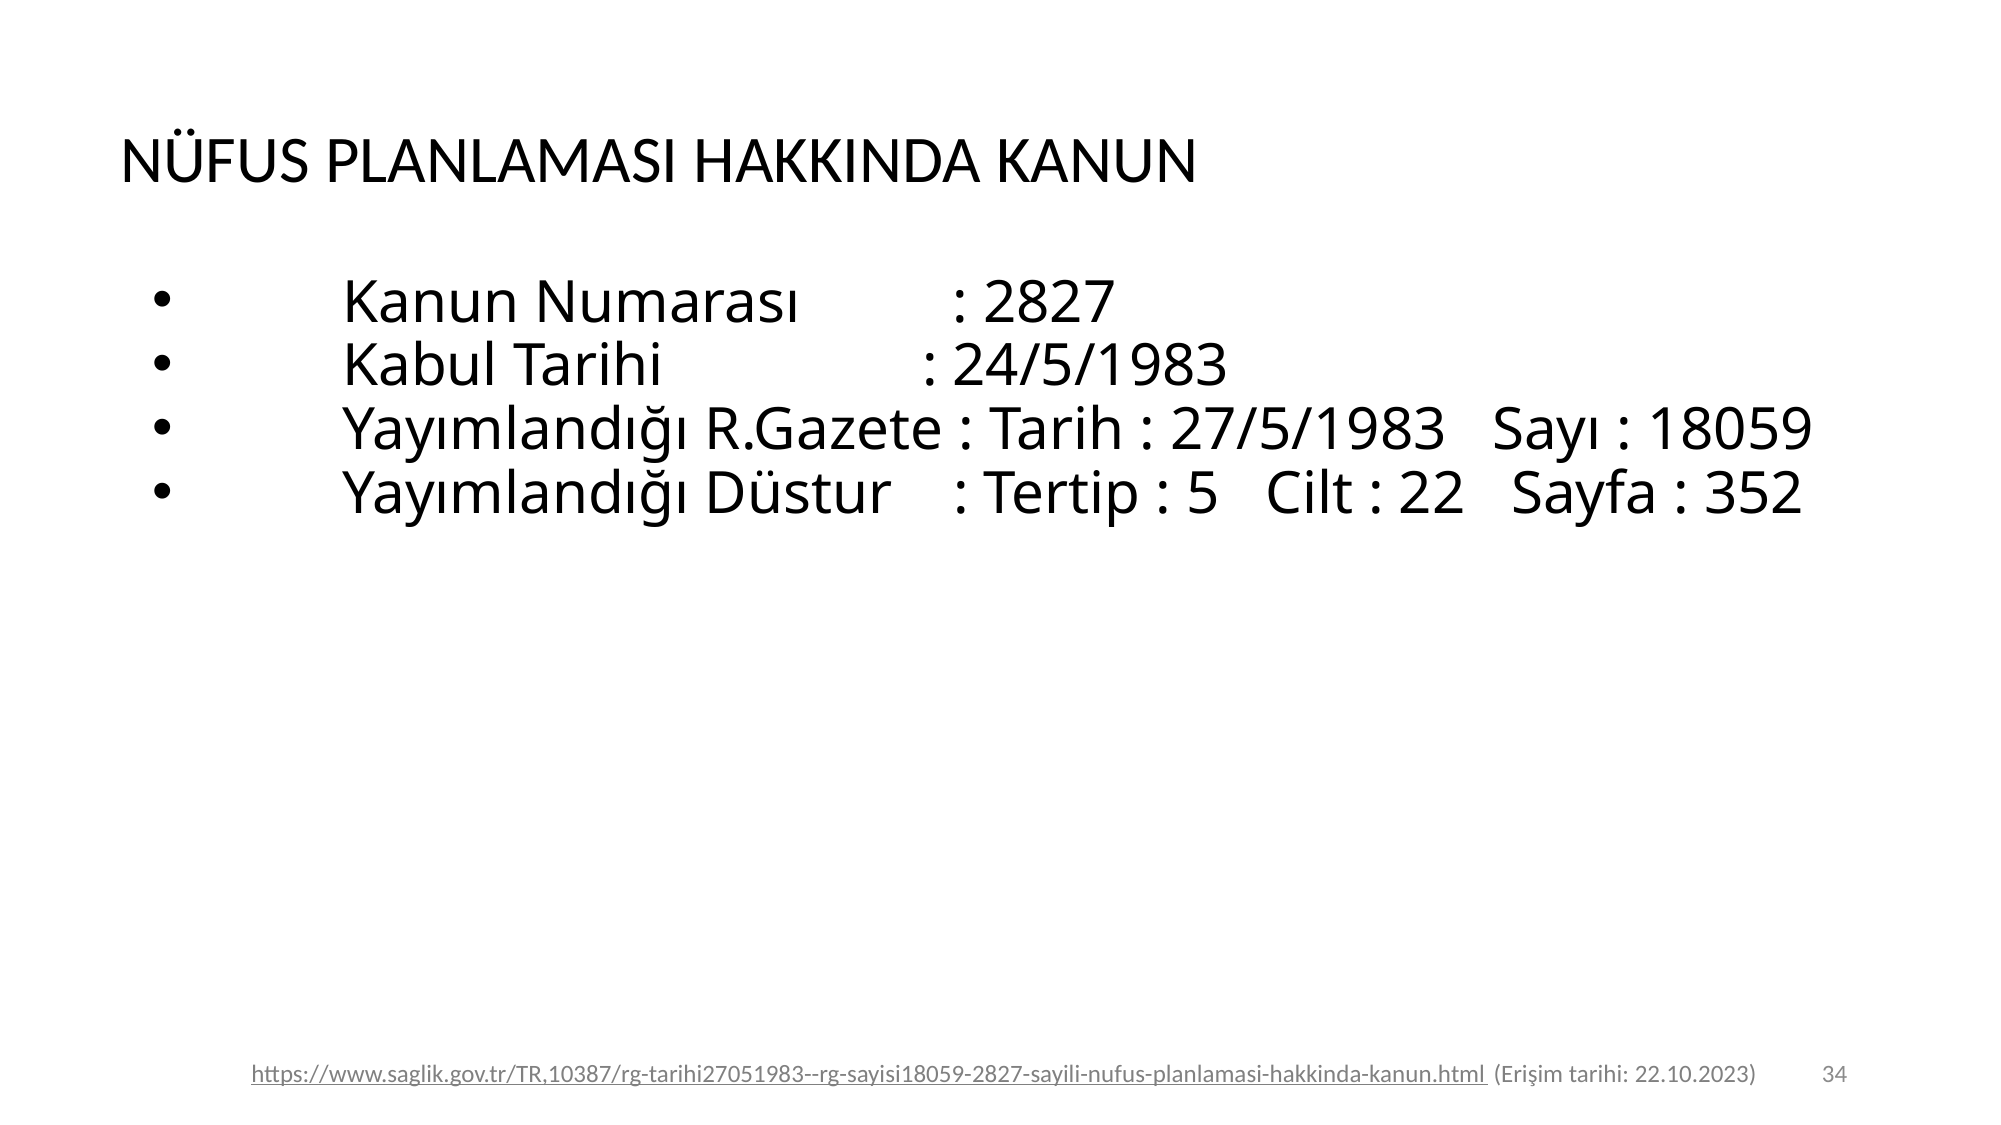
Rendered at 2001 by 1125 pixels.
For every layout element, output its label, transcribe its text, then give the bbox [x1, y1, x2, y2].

text_box https://www.saglik.gov.tr/TR,10387/rg-tarihi27051983--rg-sayisi18059-2827-sayili-nufus-planlamasi-hakkinda-kanun.html (Erişim tarihi: 22.10.2023) [236, 1049, 1412, 1095]
slide_number 34 [1412, 1042, 1863, 1103]
list Kanun Numarası : 2827 Kabul Tarihi : 24/5/1983 Yayımlandığı R.Gazete : Tarih : 27/5/1983 Sayı : 18059 Yayımlandığı Düstur : Tertip : 5 Cilt : 22 Sayfa : 352 [137, 299, 1863, 1014]
title NÜFUS PLANLAMASI HAKKINDA KANUN [105, 52, 1831, 271]
